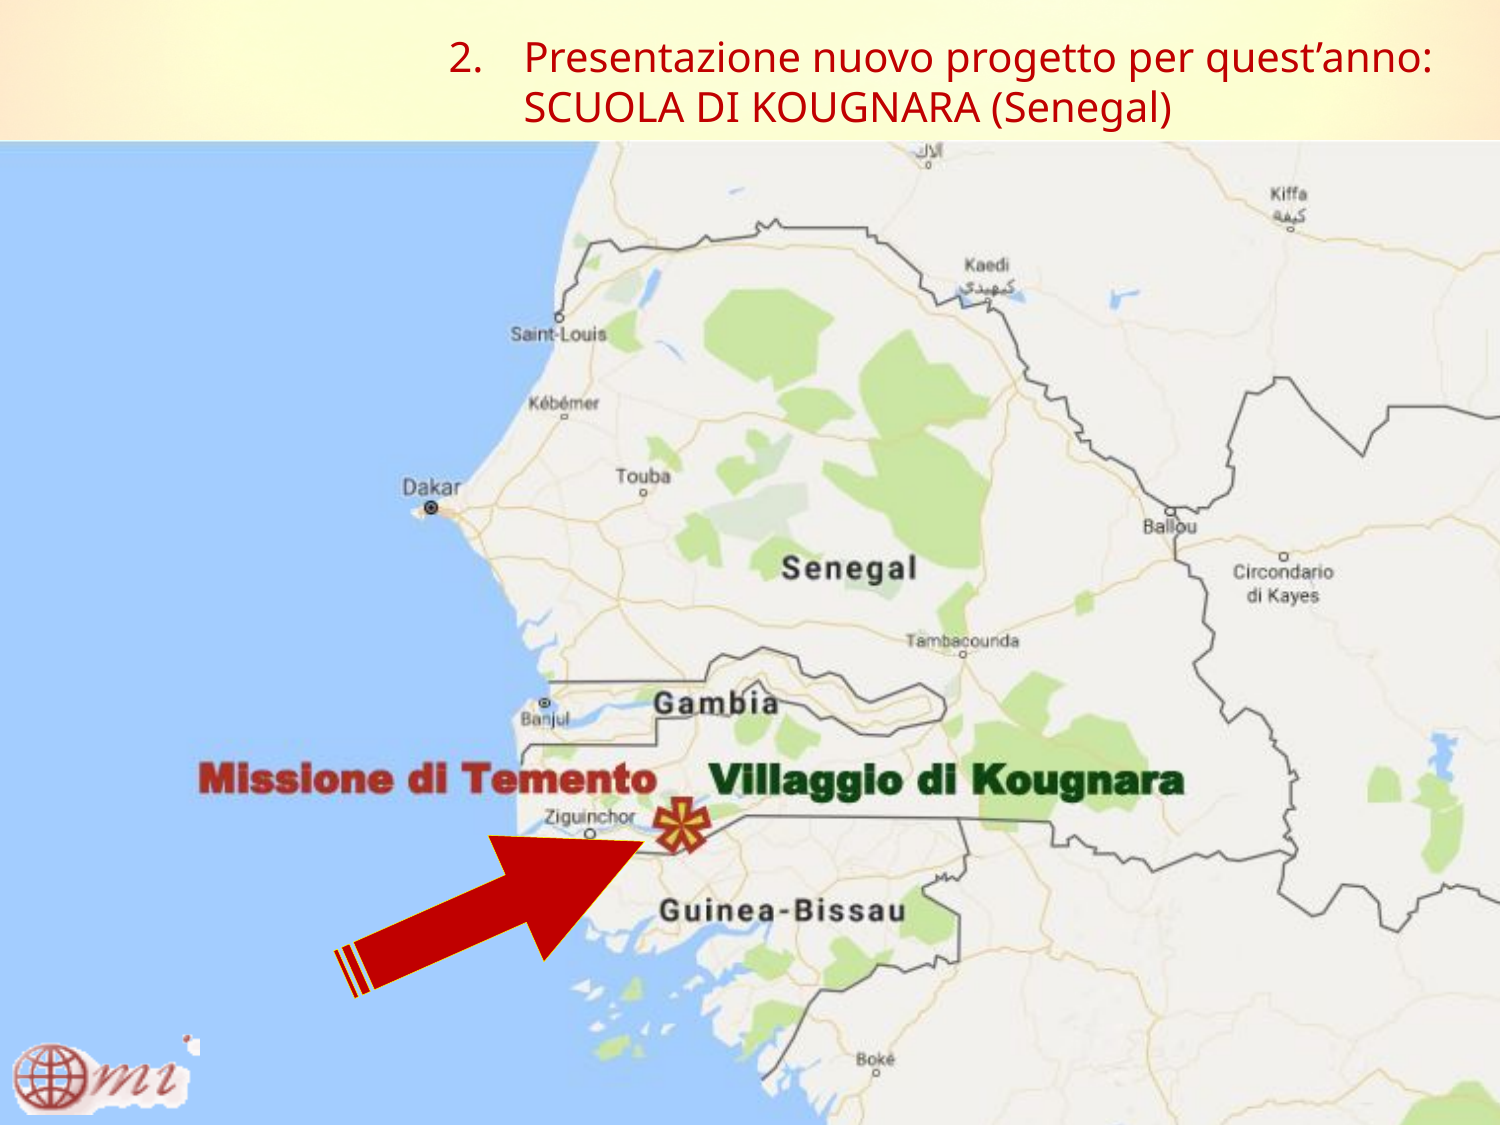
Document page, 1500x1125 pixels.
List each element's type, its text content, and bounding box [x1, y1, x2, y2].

text_box 2. Presentazione nuovo progetto per quest’anno: SCUOLA DI KOUGNARA (Senegal) [433, 23, 1500, 139]
picture [0, 140, 1500, 1125]
